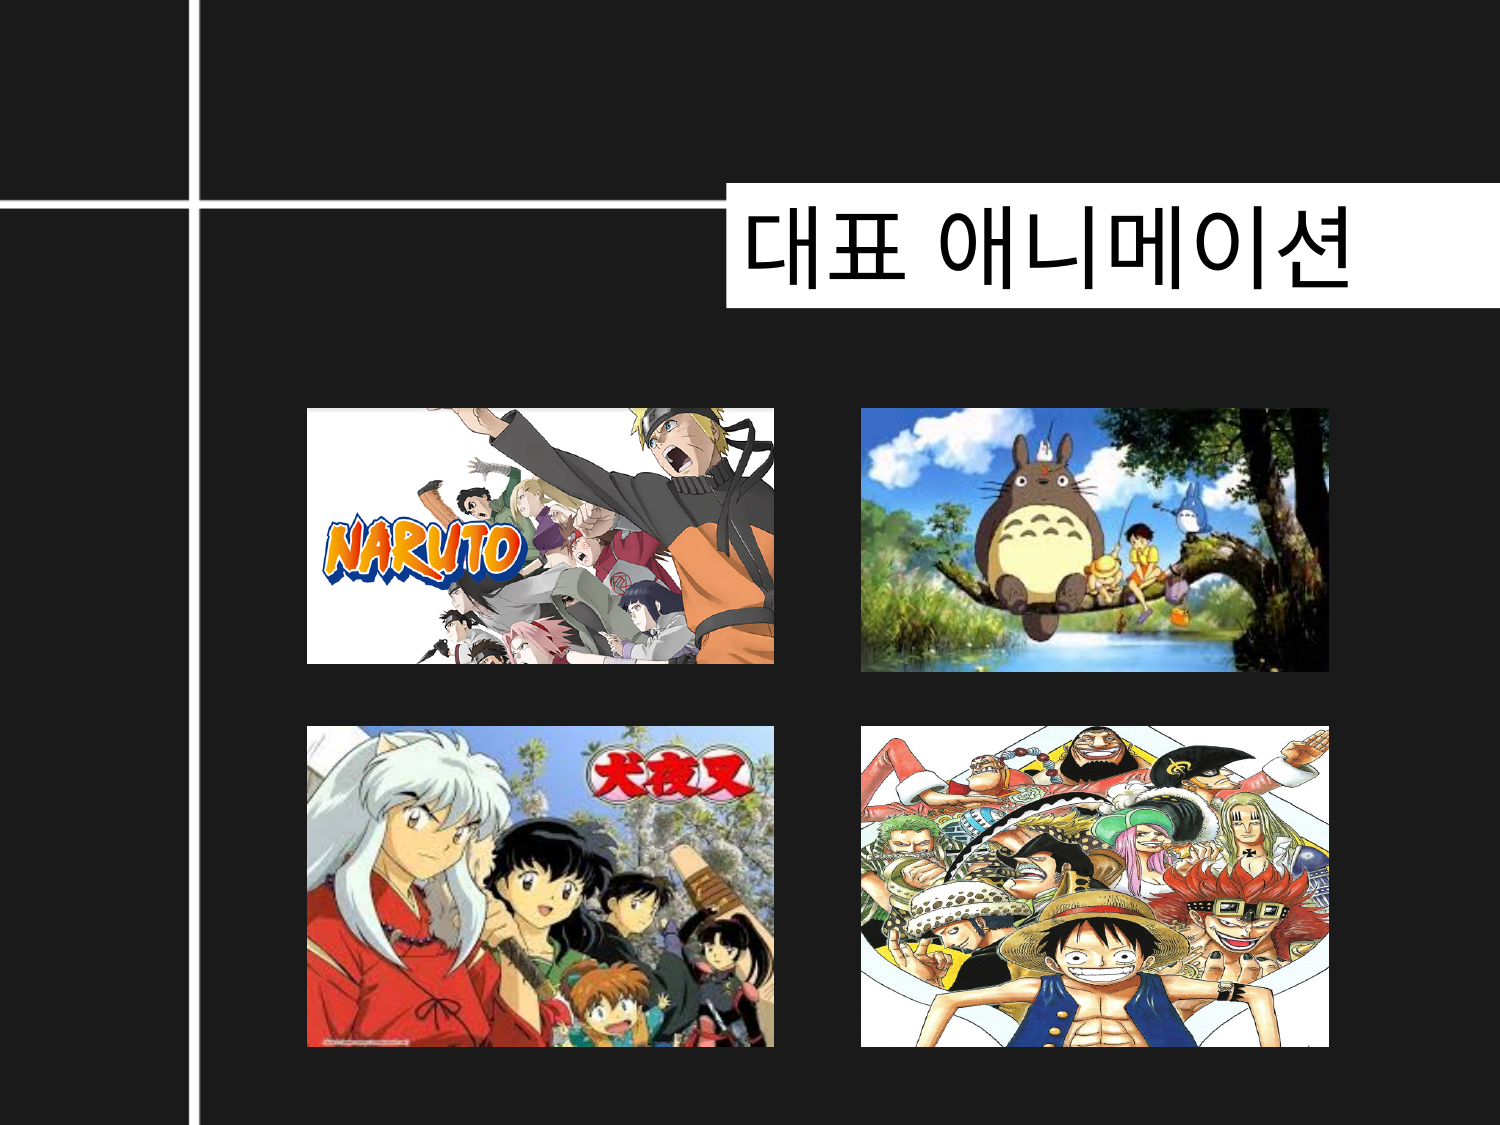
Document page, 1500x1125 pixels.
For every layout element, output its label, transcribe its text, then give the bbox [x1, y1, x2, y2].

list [306, 408, 775, 665]
text_box 대표 애니메이션 [726, 183, 1500, 309]
picture [0, 0, 1500, 1125]
